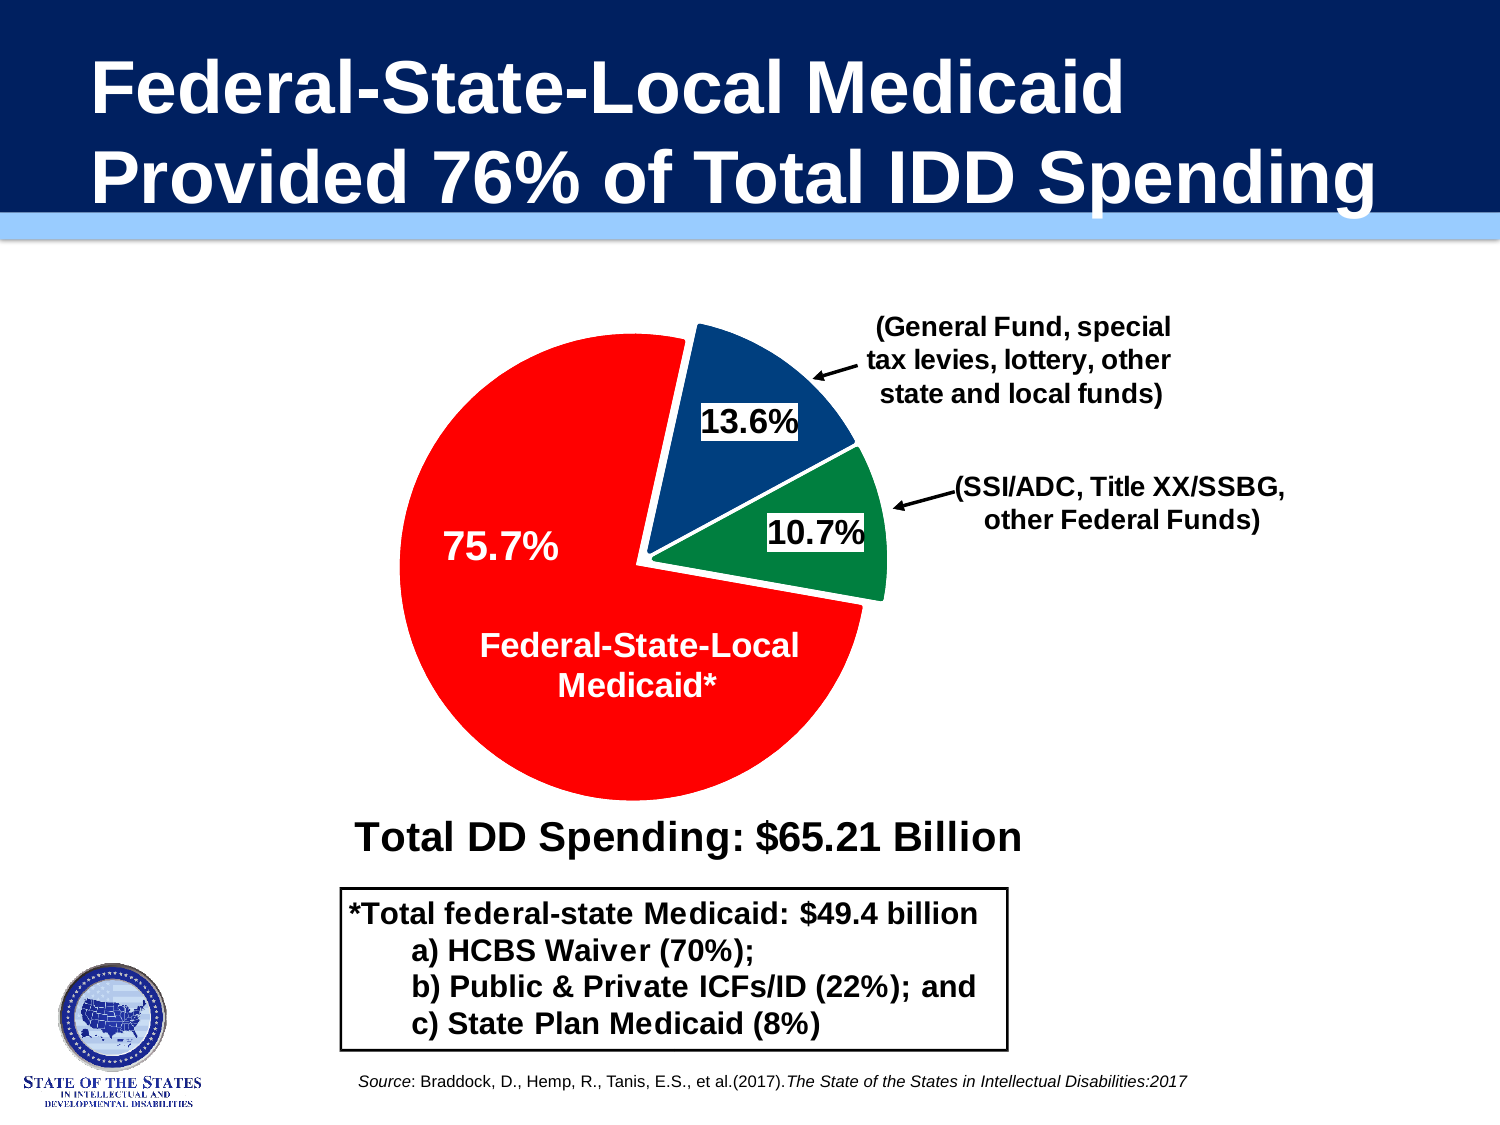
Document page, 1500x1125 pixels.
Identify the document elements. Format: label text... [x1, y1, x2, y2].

text_box Source: Braddock, D., Hemp, R., Tanis, E.S., et al.(2017).The State of the States in Intellectual Disabilities:2017 [343, 1066, 1244, 1099]
title Federal-State-Local Medicaid Provided 76% of Total IDD Spending [75, 25, 1425, 231]
picture [24, 963, 201, 1113]
picture [312, 236, 1346, 1057]
